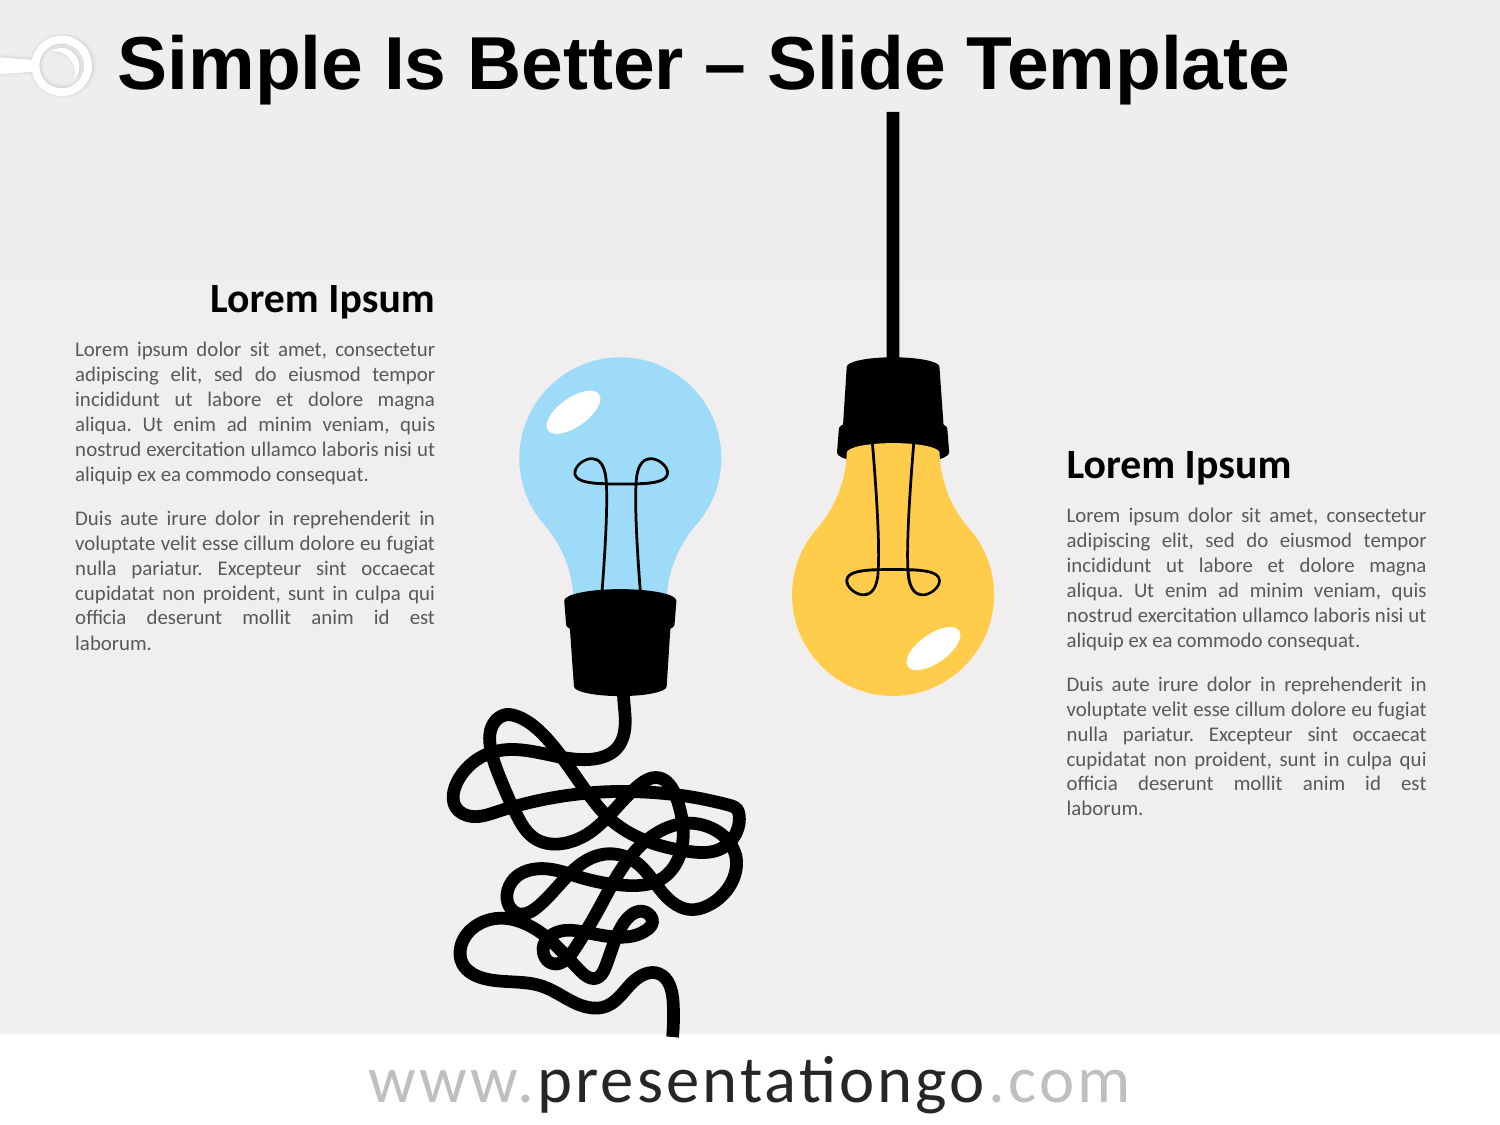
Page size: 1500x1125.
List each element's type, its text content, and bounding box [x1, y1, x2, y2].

title Simple Is Better – Slide Template [103, 17, 1500, 139]
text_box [446, 357, 746, 1038]
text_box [75, 262, 436, 666]
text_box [792, 111, 995, 696]
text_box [1066, 428, 1427, 832]
